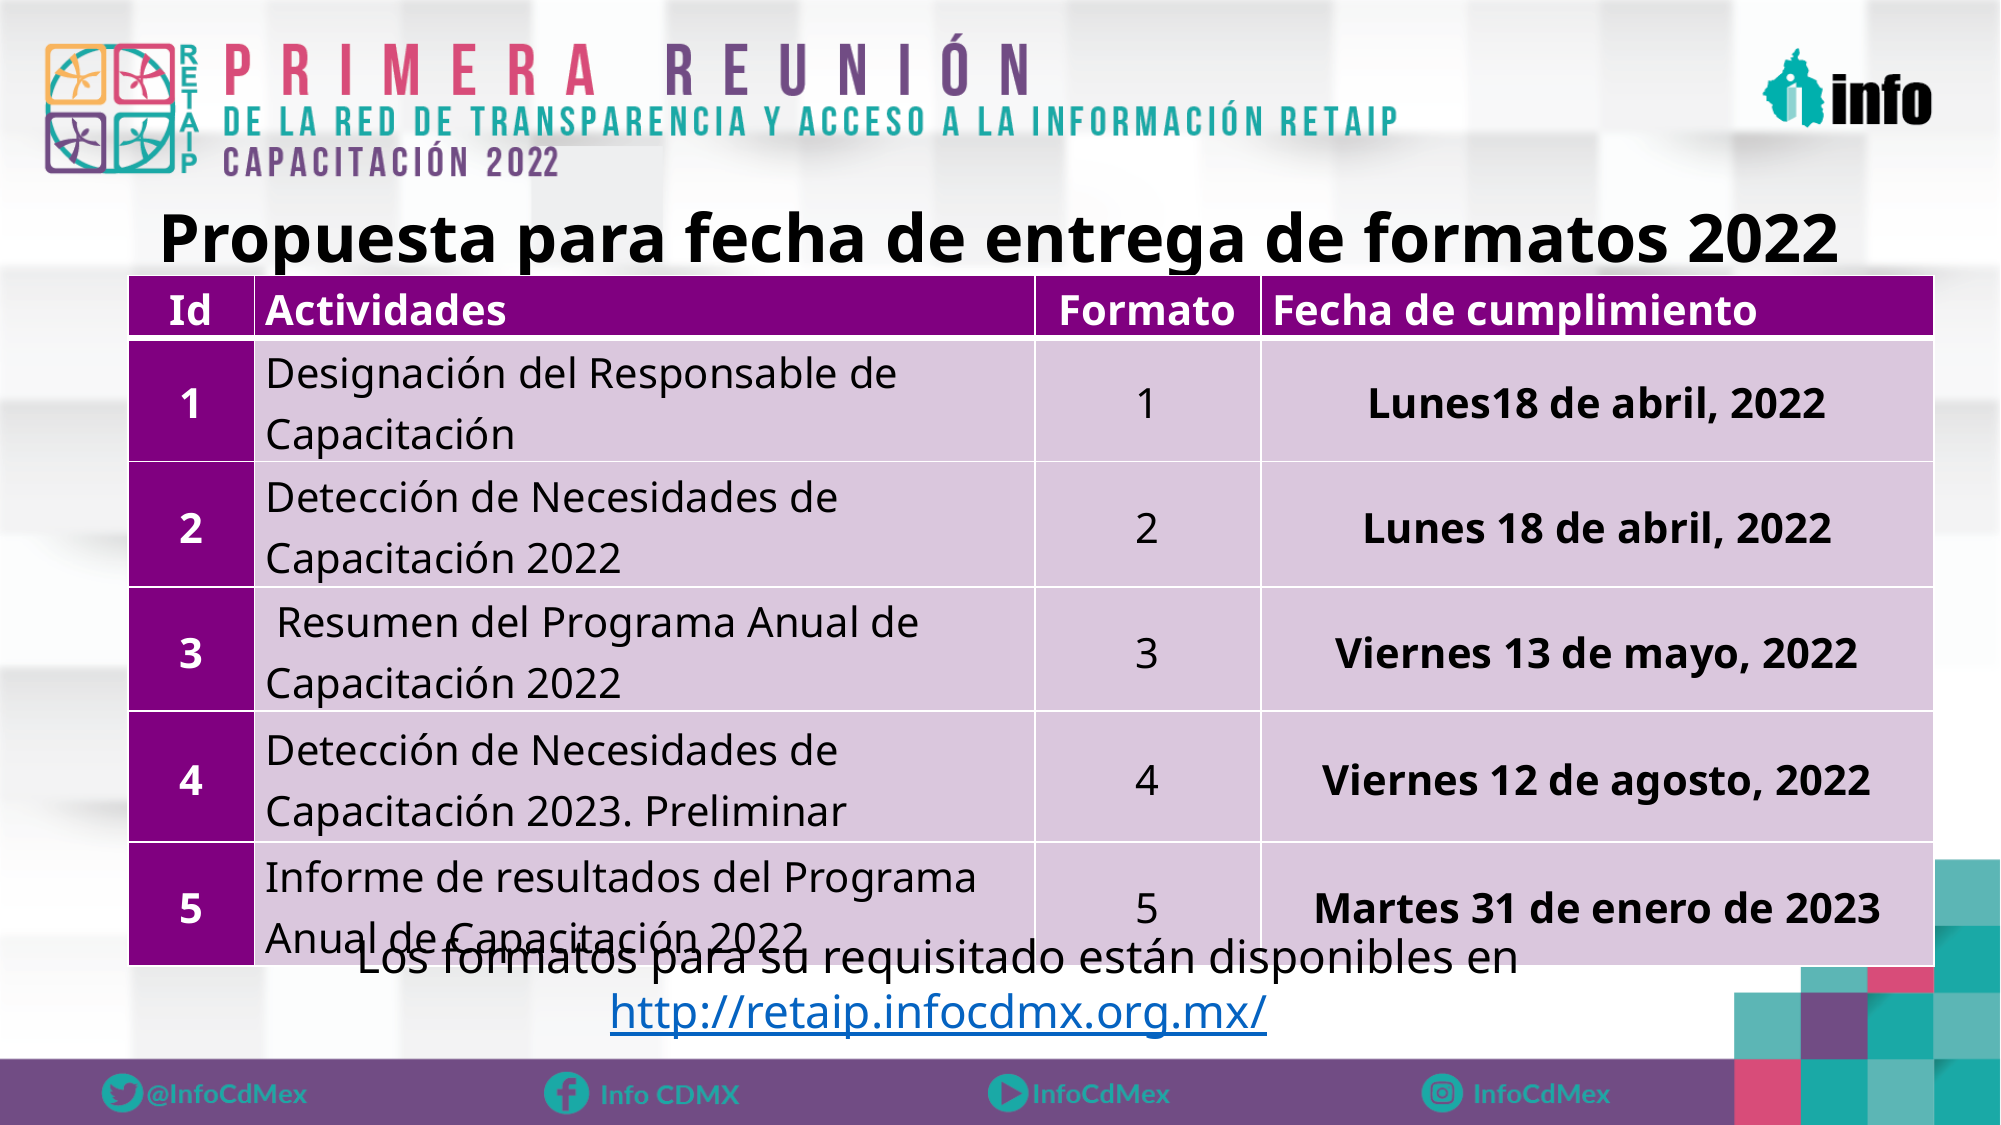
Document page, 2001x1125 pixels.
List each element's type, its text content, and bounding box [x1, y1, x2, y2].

table_cell Detección de Necesidades de Capacitación 2023. Preliminar [255, 712, 1034, 841]
table_cell 4 [1036, 712, 1260, 841]
table_cell Lunes18 de abril, 2022 [1262, 341, 1933, 461]
table_cell 2 [129, 462, 254, 586]
table_cell Resumen del Programa Anual de Capacitación 2022 [255, 588, 1034, 710]
table_cell 3 [1036, 588, 1260, 710]
table_cell 5 [129, 843, 254, 920]
table_header Actividades [255, 276, 1034, 335]
table_cell 5 [1036, 843, 1260, 920]
table_header Fecha de cumplimiento [1262, 276, 1933, 335]
table_cell 2 [1036, 462, 1260, 586]
table_cell 1 [1036, 341, 1260, 461]
text_box Los formatos para su requisitado están disponibles en http://retaip.infocdmx.org.mx/ [0, 920, 1928, 1053]
table_cell Informe de resultados del Programa Anual de Capacitación 2022 [255, 843, 1034, 920]
table_cell Designación del Responsable de Capacitación [255, 341, 1034, 461]
table_cell Detección de Necesidades de Capacitación 2022 [255, 462, 1034, 586]
picture [0, 0, 2001, 1125]
table_header Formato [1036, 276, 1260, 335]
table_cell Viernes 13 de mayo, 2022 [1262, 588, 1933, 710]
table_header Id [129, 276, 254, 335]
table_cell Lunes 18 de abril, 2022 [1262, 462, 1933, 586]
table_cell 1 [129, 341, 254, 461]
table_cell Martes 31 de enero de 2023 [1262, 843, 1933, 965]
table_cell 3 [129, 588, 254, 710]
list Propuesta para fecha de entrega de formatos 2022 [0, 197, 2000, 265]
table_cell Viernes 12 de agosto, 2022 [1262, 712, 1933, 841]
table_cell 4 [129, 712, 254, 841]
